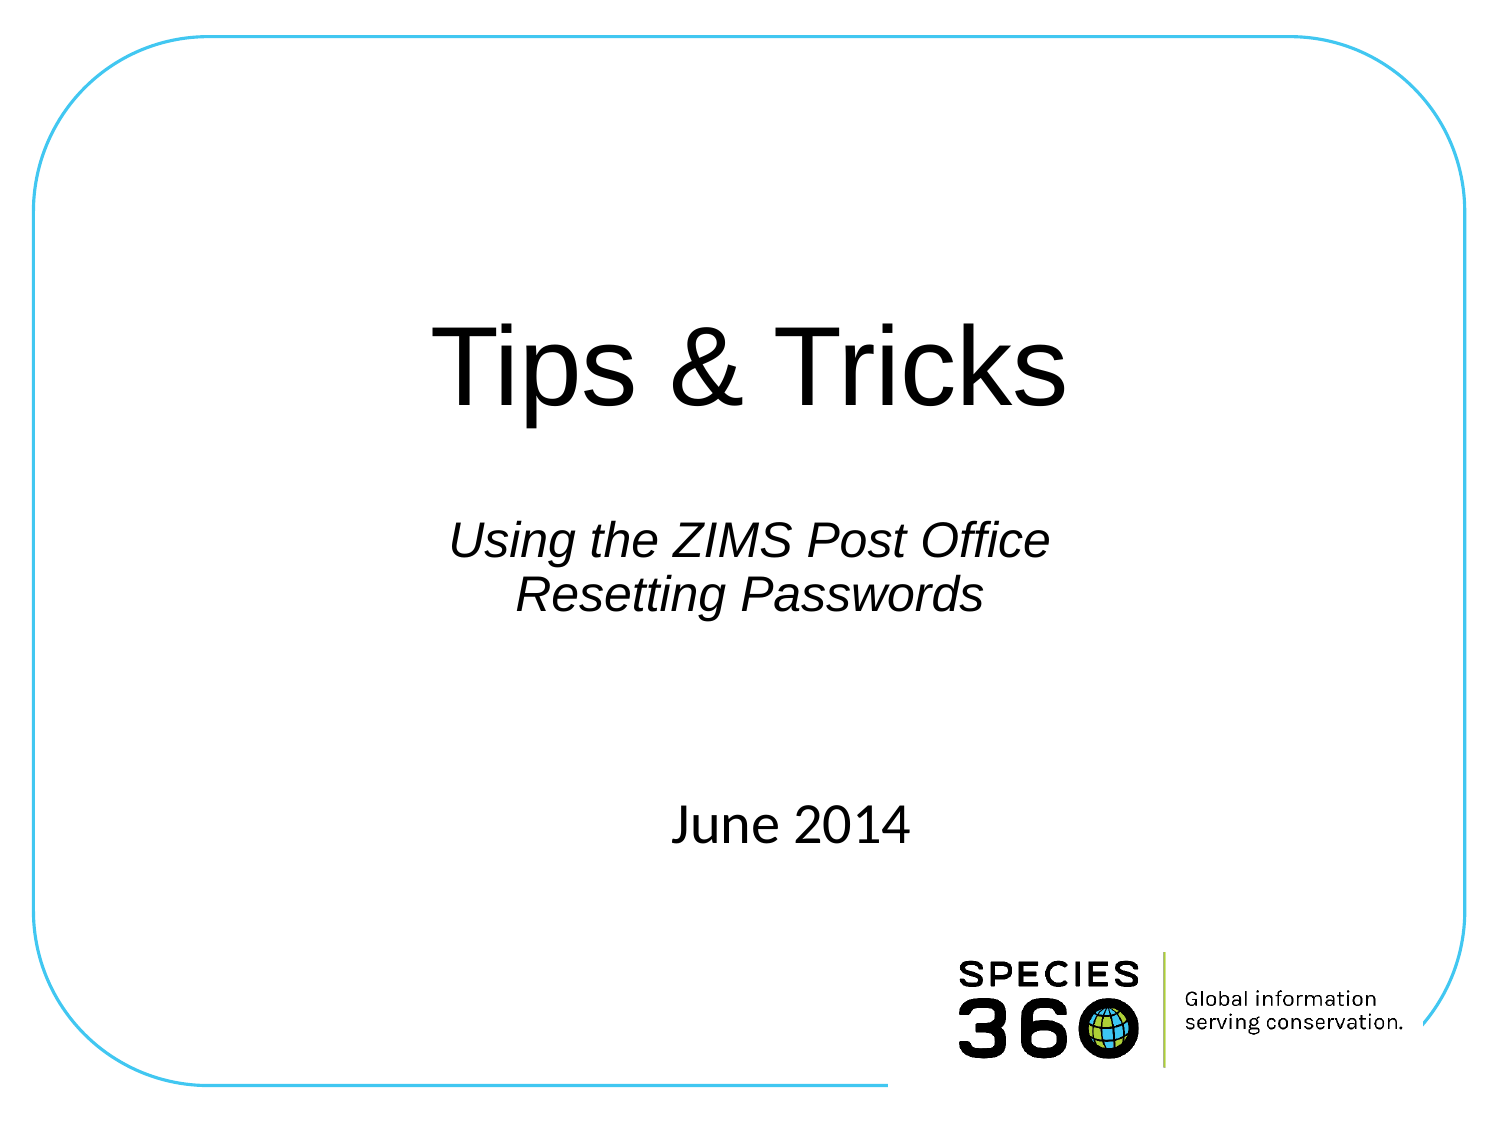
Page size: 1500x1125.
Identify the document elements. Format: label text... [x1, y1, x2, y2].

picture [954, 944, 1407, 1075]
text_box June 2014 [656, 777, 1053, 863]
title Tips & Tricks [112, 184, 1388, 438]
subtitle Using the ZIMS Post Office Resetting Passwords [187, 507, 1313, 636]
